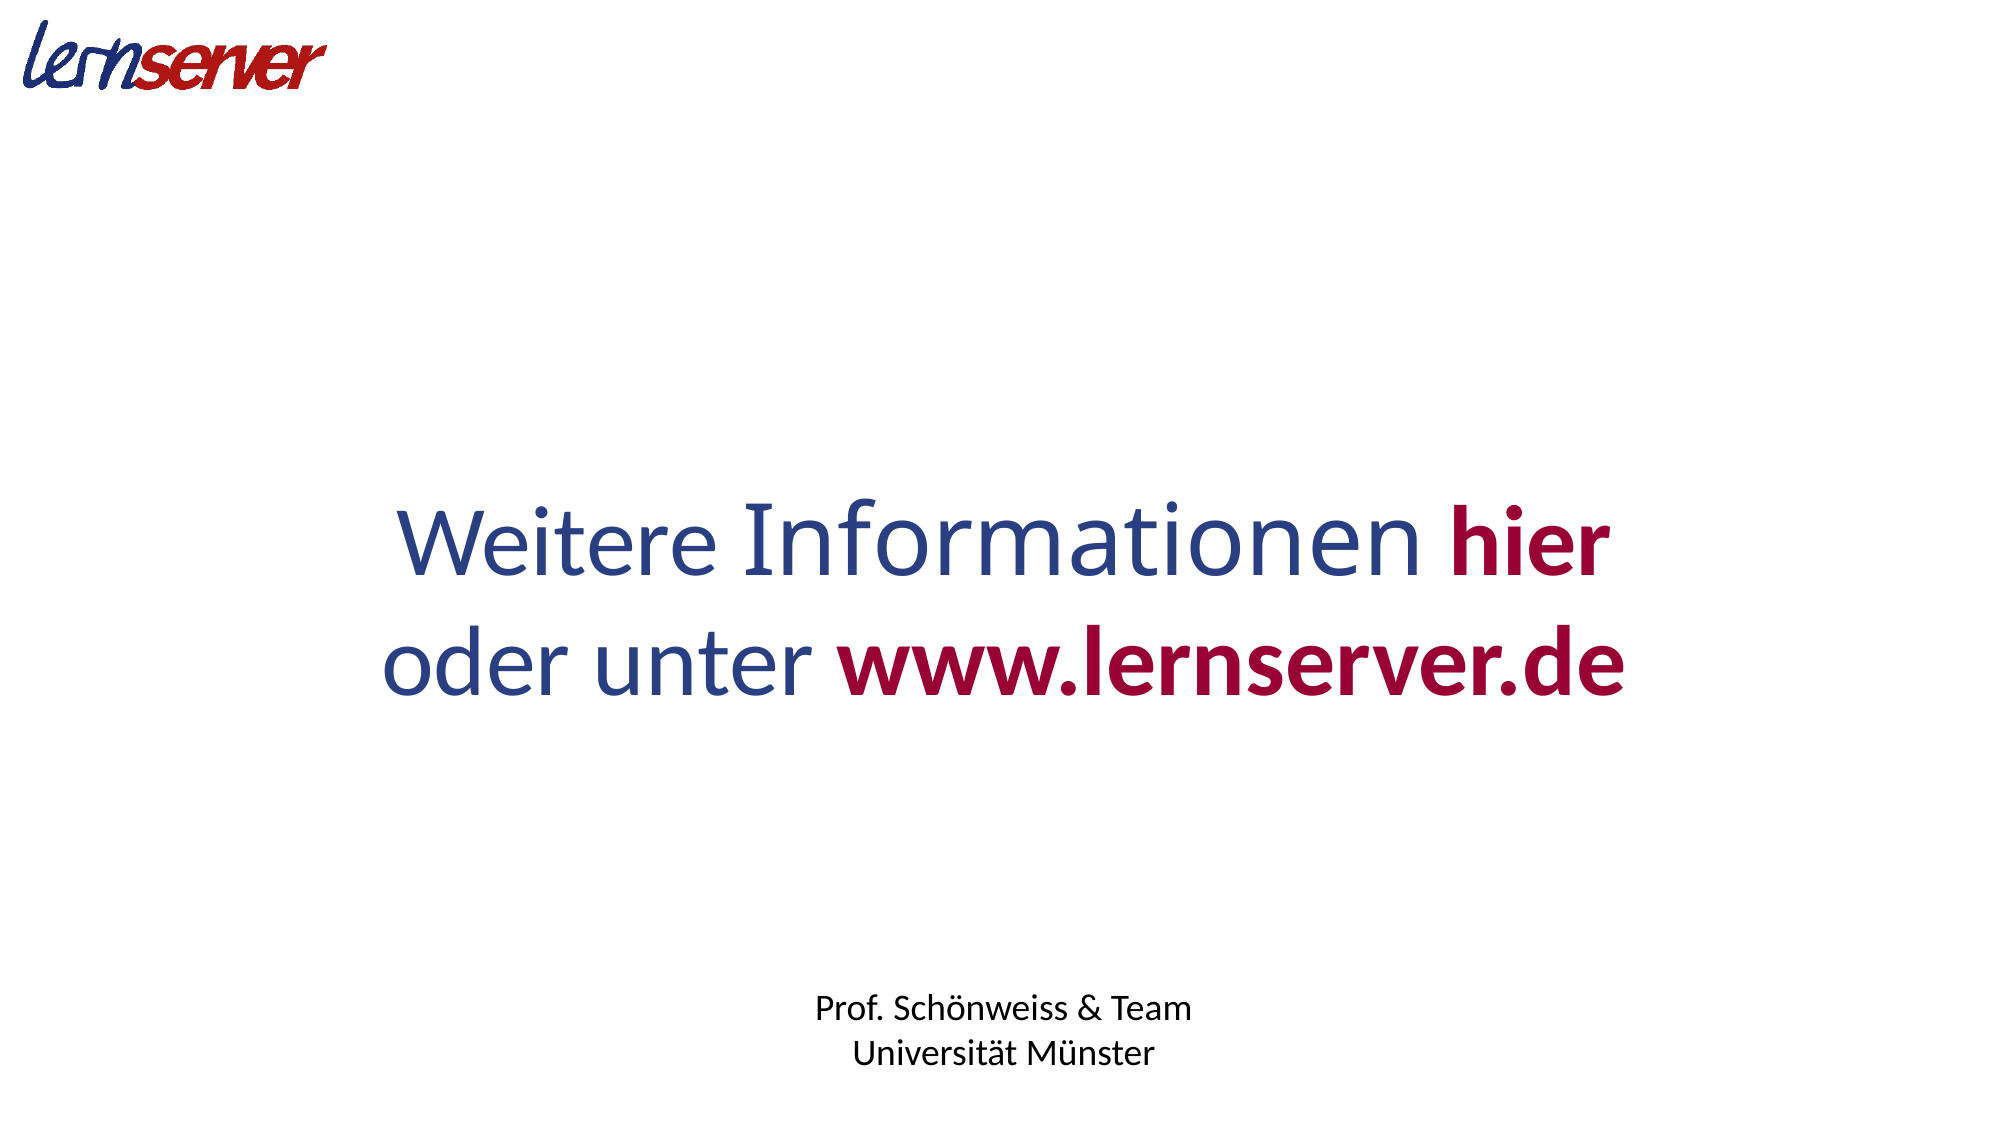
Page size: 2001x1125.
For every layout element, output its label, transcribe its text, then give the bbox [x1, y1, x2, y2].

text_box Prof. Schönweiss & Team Universität Münster [800, 975, 1208, 1081]
picture [23, 9, 439, 100]
text_box Weitere Informationen hier oder unter www.lernserver.de [319, 467, 1690, 723]
